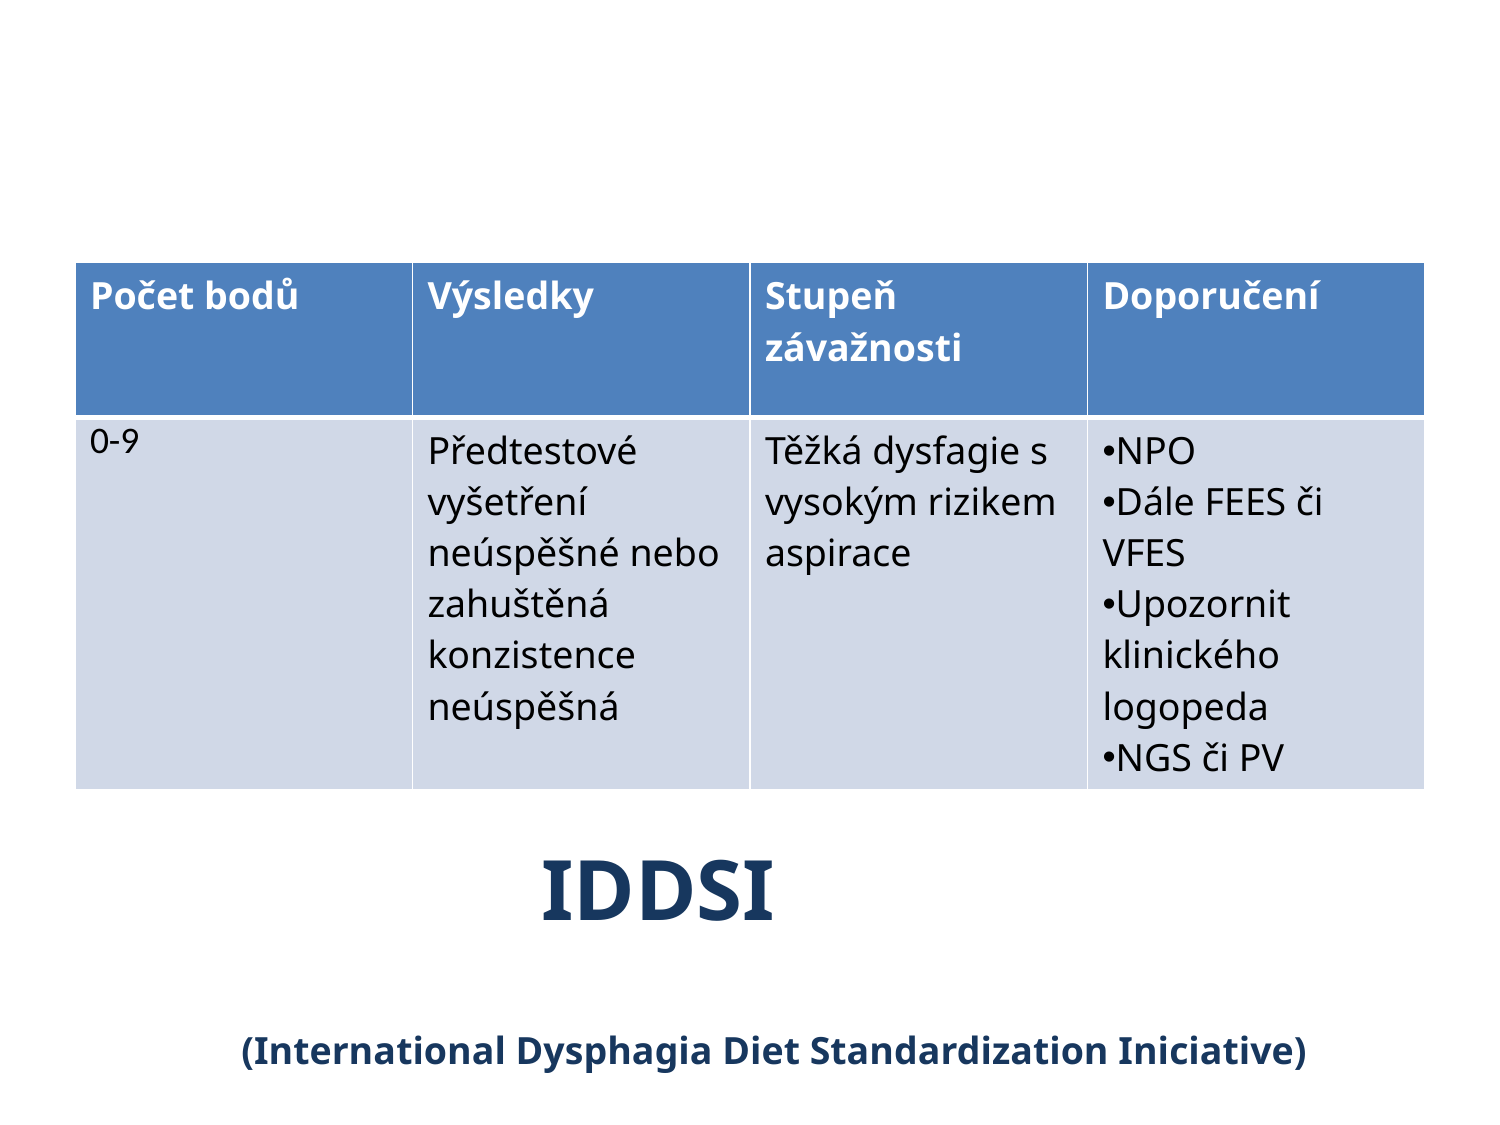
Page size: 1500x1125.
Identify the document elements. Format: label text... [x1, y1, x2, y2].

table_header Stupeň závažnosti [751, 263, 1087, 415]
table_header Doporučení [1088, 263, 1424, 415]
table_header Počet bodů [76, 263, 412, 415]
table_cell 0-9 [76, 420, 412, 739]
table_cell NPO Dále FEES či VFES Upozornit klinického logopeda NGS či PV [1088, 420, 1424, 789]
table_cell Těžká dysfagie s vysokým rizikem aspirace [751, 420, 1087, 739]
table_header Výsledky [413, 263, 749, 415]
text_box IDDSI (International Dysphagia Diet Standardization Iniciative) [76, 739, 1376, 1080]
table_cell Předtestové vyšetření neúspěšné nebo zahuštěná konzistence neúspěšná [413, 420, 749, 739]
